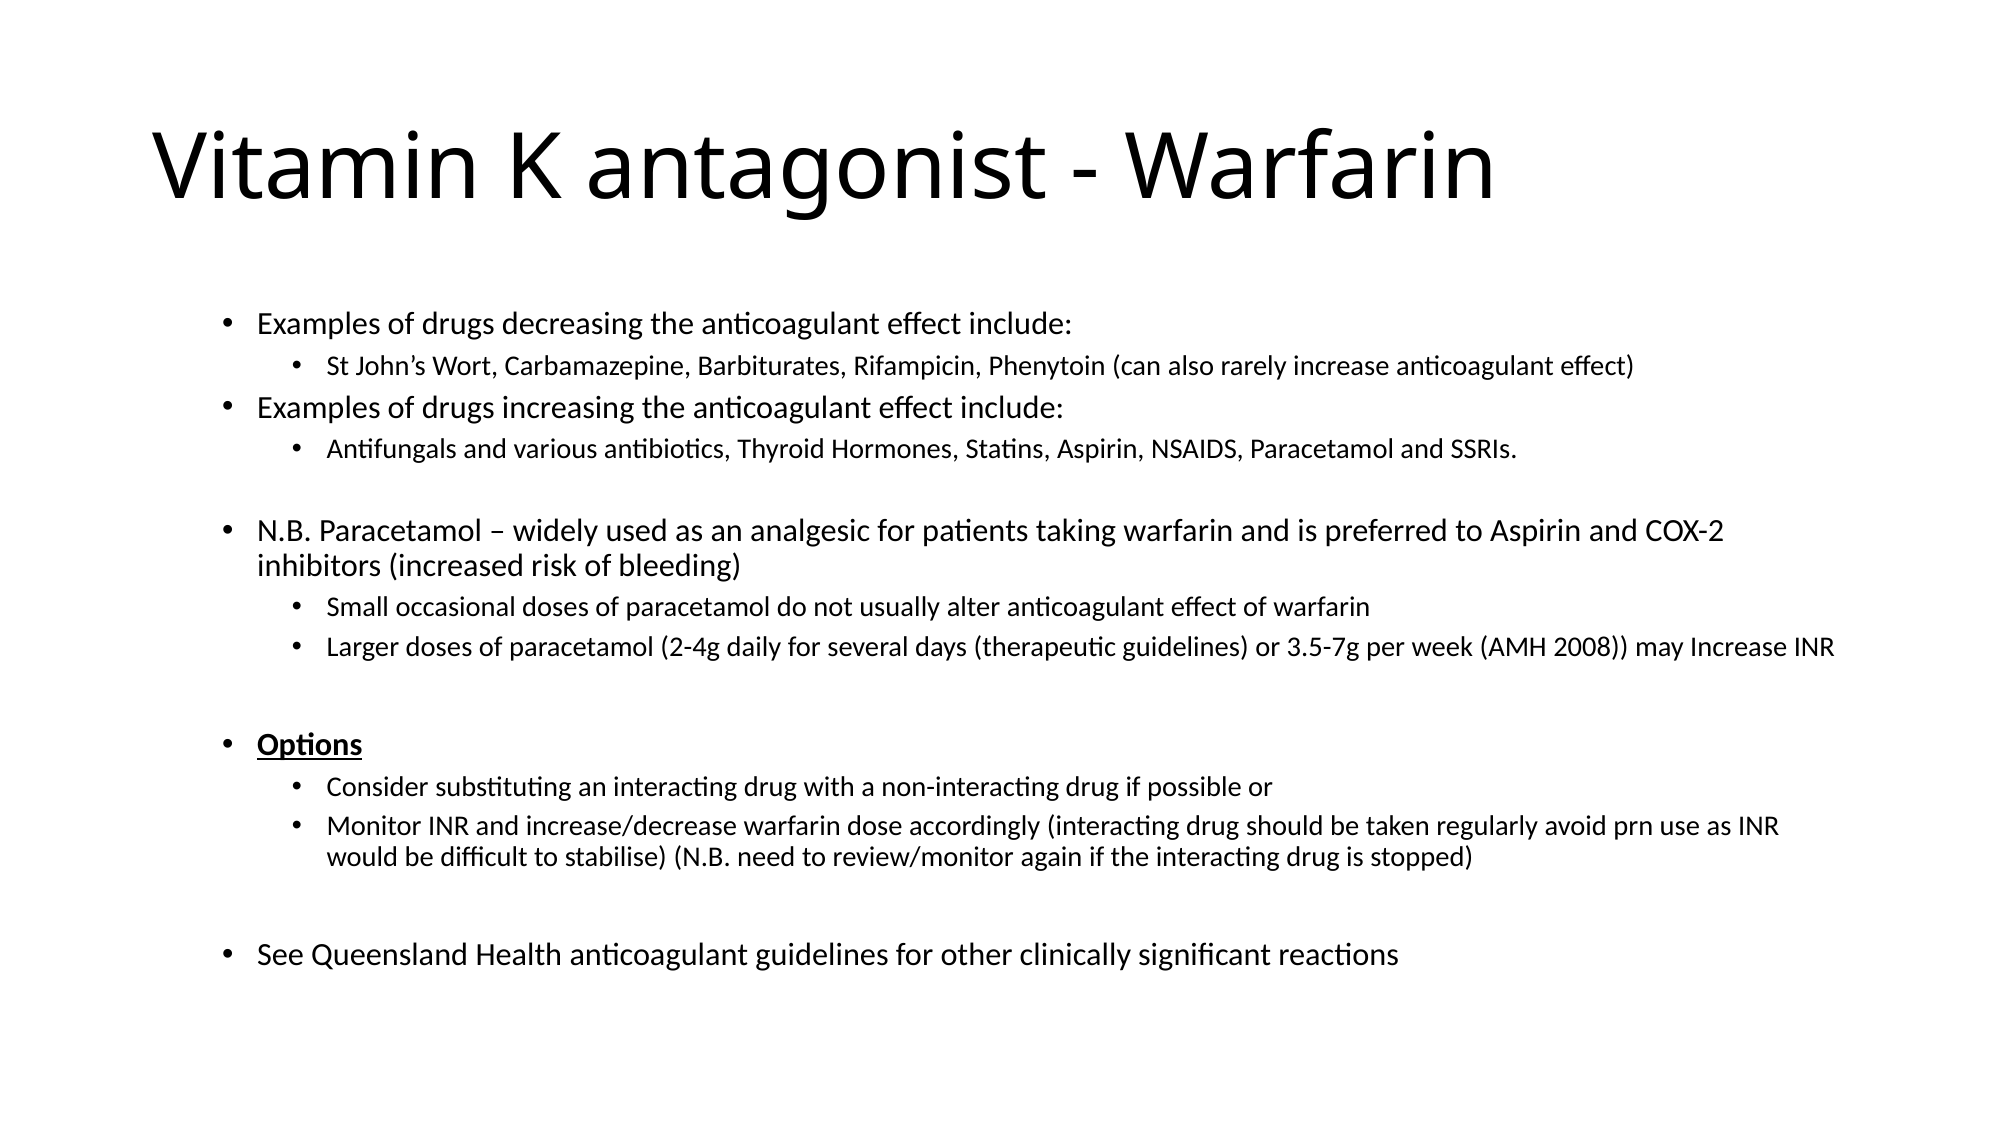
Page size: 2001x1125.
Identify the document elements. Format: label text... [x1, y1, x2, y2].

list Examples of drugs decreasing the anticoagulant effect include: St John’s Wort, Carbamazepine, Barbiturates, Rifampicin, Phenytoin (can also rarely increase anticoagulant effect) Examples of drugs increasing the anticoagulant effect include: Antifungals and various antibiotics, Thyroid Hormones, Statins, Aspirin, NSAIDS, Paracetamol and SSRIs. N.B. Paracetamol – widely used as an analgesic for patients taking warfarin and is preferred to Aspirin and COX-2 inhibitors (increased risk of bleeding) Small occasional doses of paracetamol do not usually alter anticoagulant effect of warfarin Larger doses of paracetamol (2-4g daily for several days (therapeutic guidelines) or 3.5-7g per week (AMH 2008)) may Increase INR Options Consider substituting an interacting drug with a non-interacting drug if possible or Monitor INR and increase/decrease warfarin dose accordingly (interacting drug should be taken regularly avoid prn use as INR would be difficult to stabilise) (N.B. need to review/monitor again if the interacting drug is stopped) See Queensland Health anticoagulant guidelines for other clinically significant reactions [137, 299, 1863, 1014]
title Vitamin K antagonist - Warfarin [137, 59, 1863, 278]
